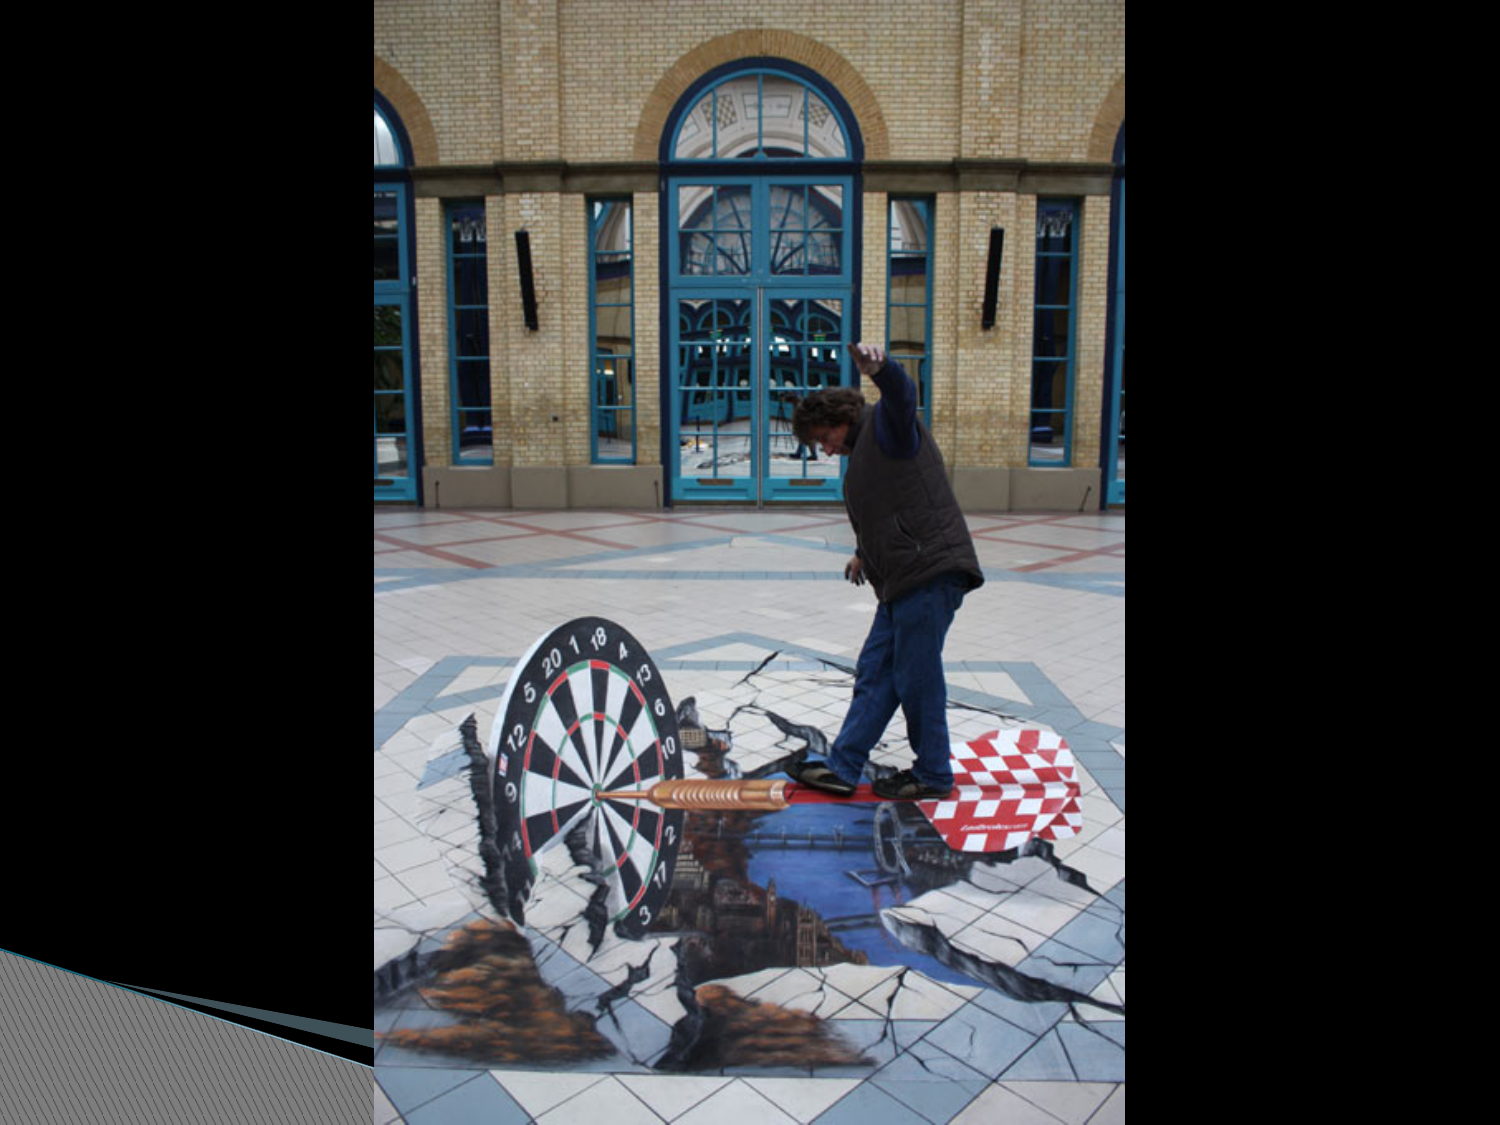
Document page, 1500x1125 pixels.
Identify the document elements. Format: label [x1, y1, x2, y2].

picture [0, 0, 1126, 1125]
